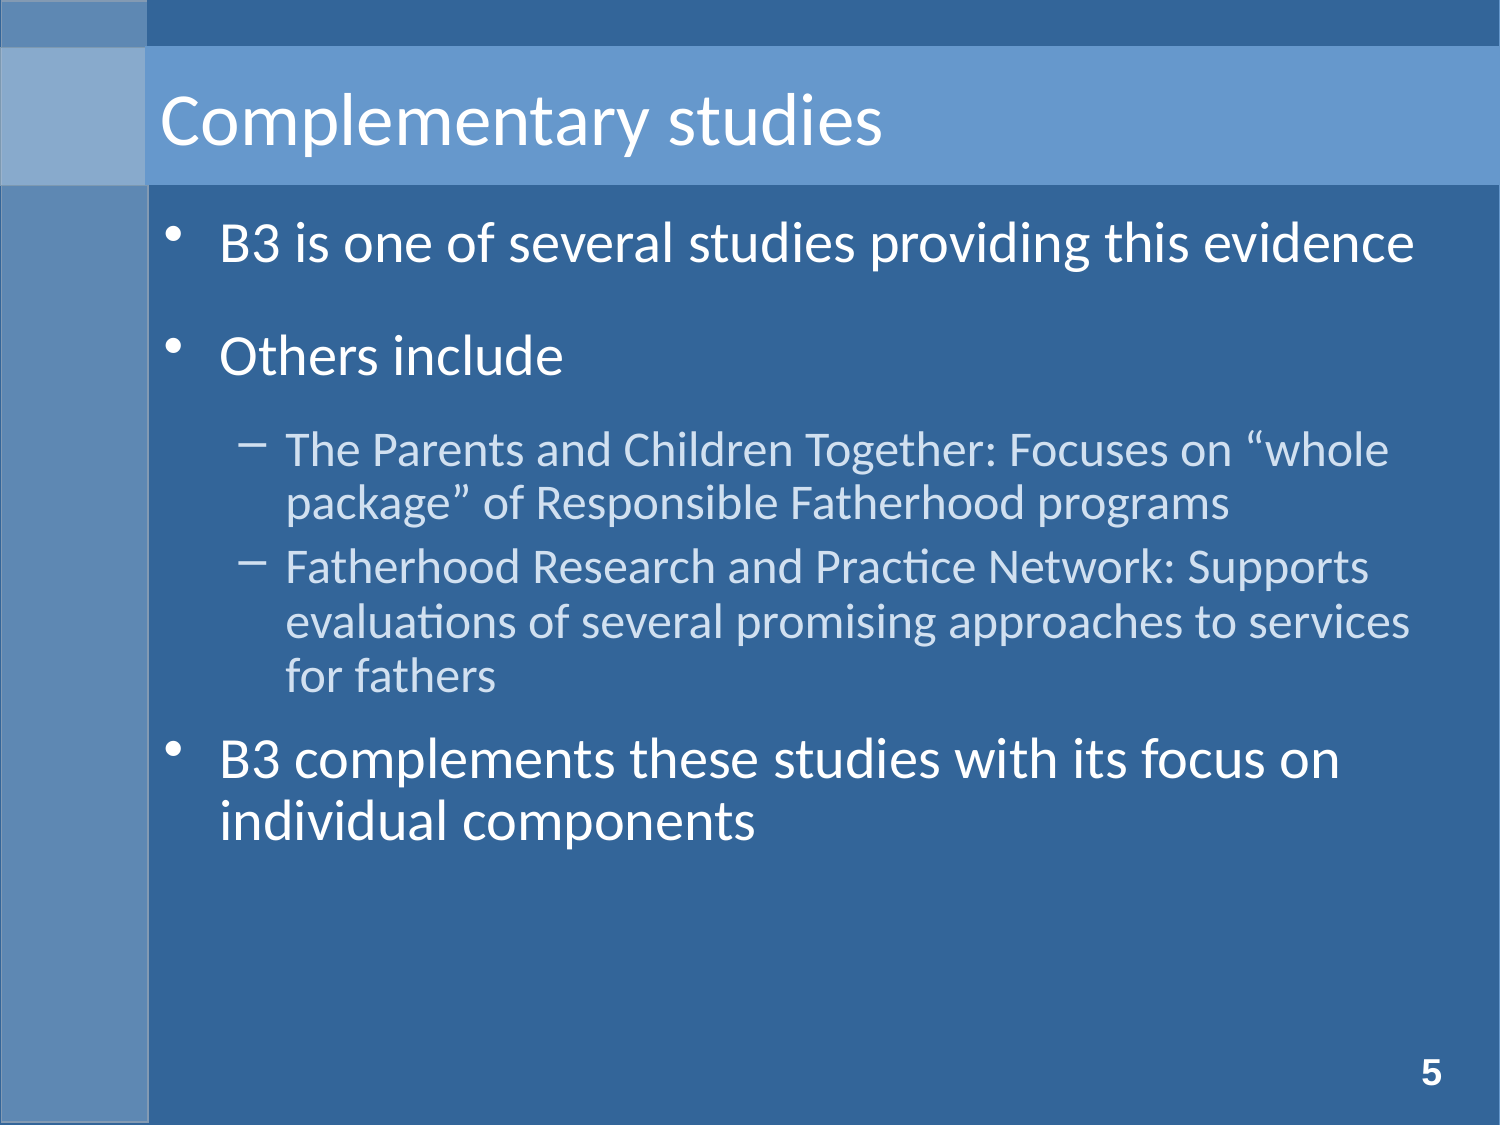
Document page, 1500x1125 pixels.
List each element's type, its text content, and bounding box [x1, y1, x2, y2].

list B3 is one of several studies providing this evidence Others include The Parents and Children Together: Focuses on “whole package” of Responsible Fatherhood programs Fatherhood Research and Practice Network: Supports evaluations of several promising approaches to services for fathers B3 complements these studies with its focus on individual components [148, 204, 1478, 1044]
title Complementary studies [145, 46, 1499, 185]
